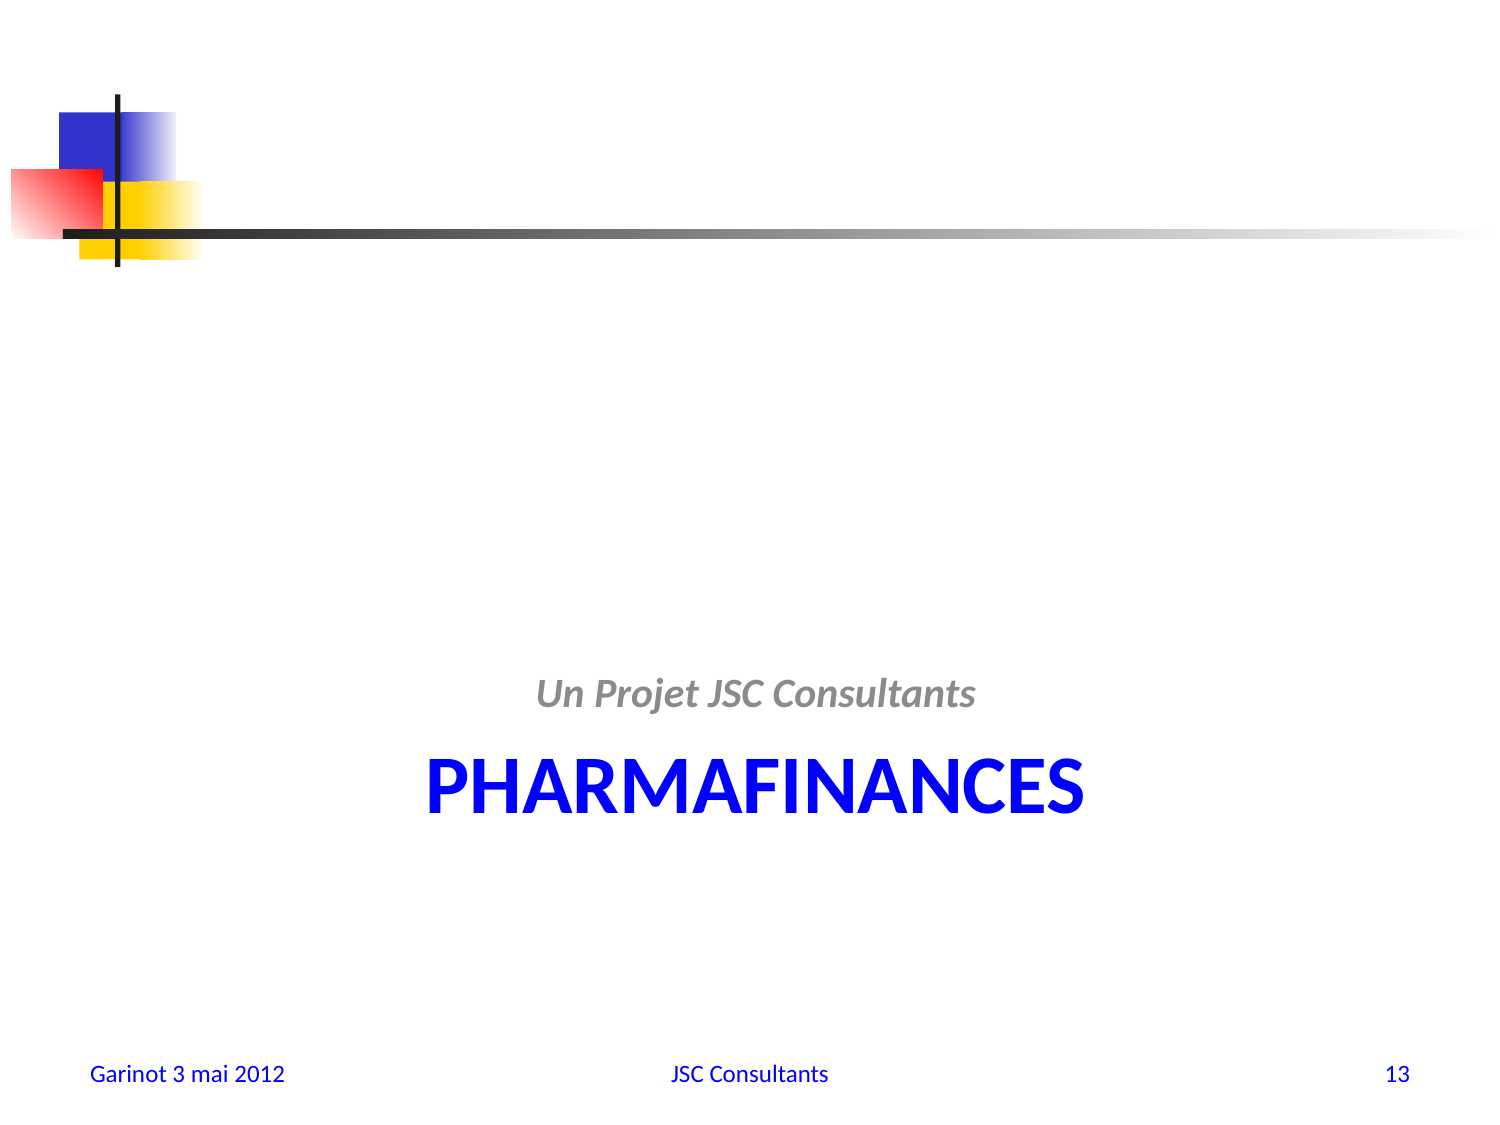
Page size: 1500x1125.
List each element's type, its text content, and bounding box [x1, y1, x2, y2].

title PHARMAFINANCES [118, 723, 1394, 947]
slide_number 13 [1074, 1042, 1425, 1103]
slide_number Garinot 3 mai 2012 [75, 1042, 425, 1103]
list Un Projet JSC Consultants [118, 476, 1394, 723]
footer JSC Consultants [512, 1042, 988, 1103]
